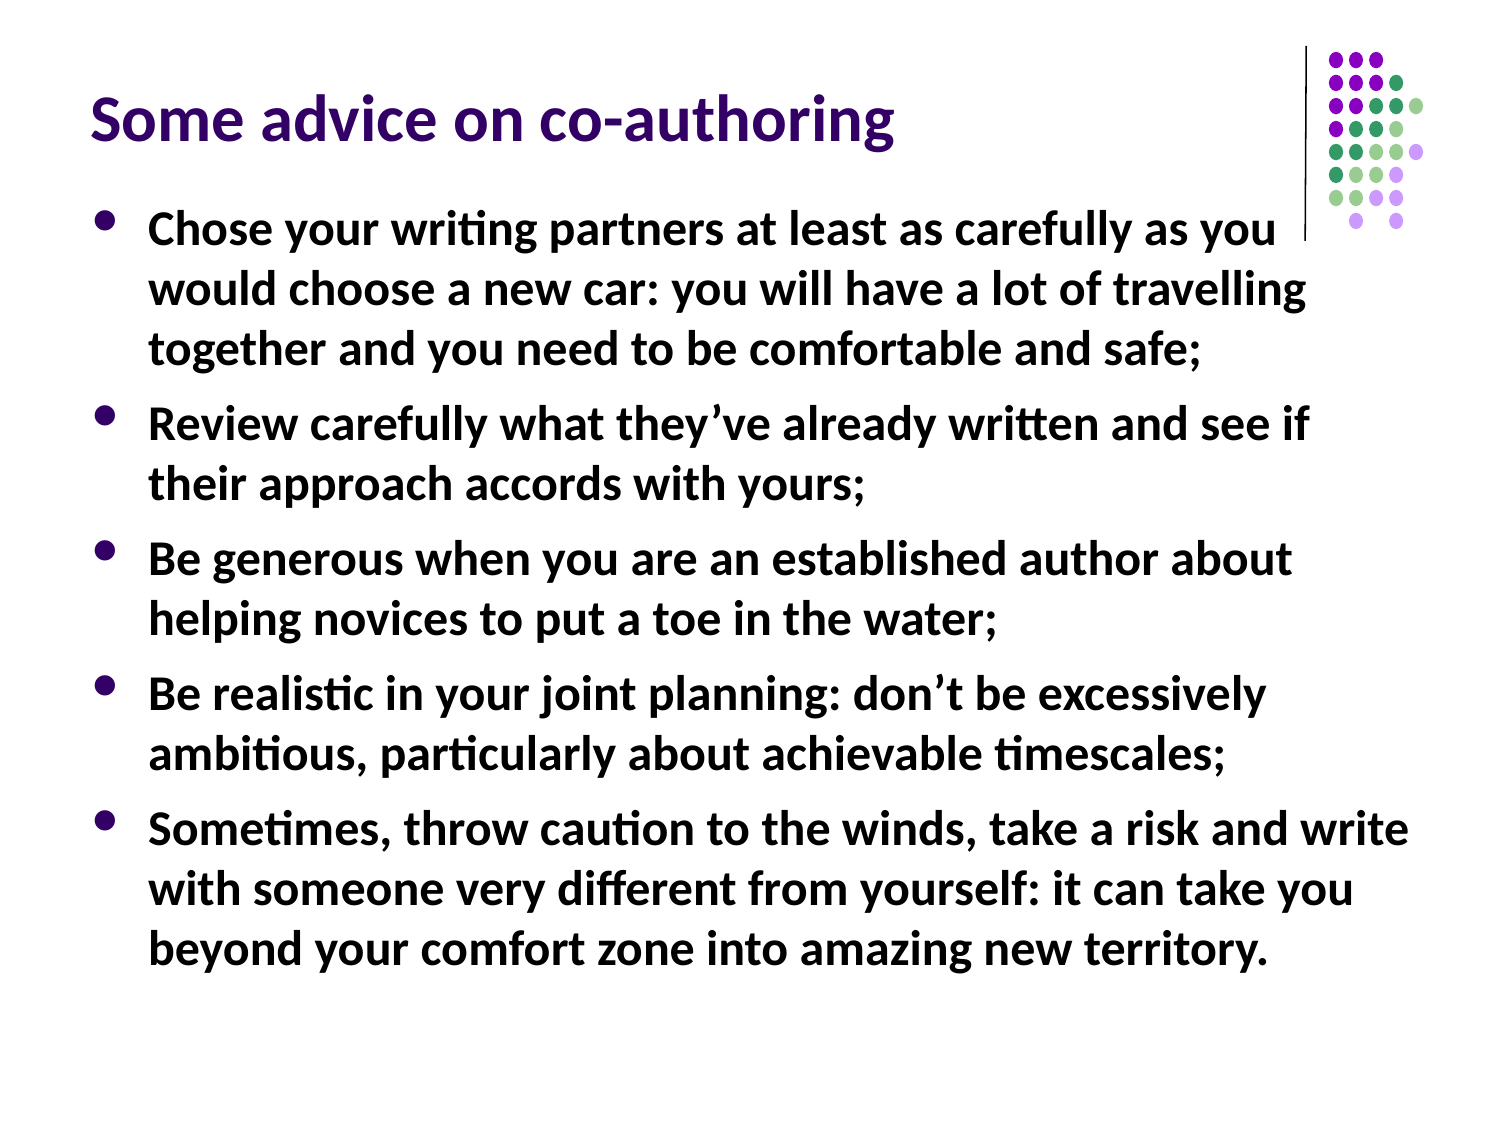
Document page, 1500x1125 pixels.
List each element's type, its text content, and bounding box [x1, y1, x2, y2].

list Chose your writing partners at least as carefully as you would choose a new car: you will have a lot of travelling together and you need to be comfortable and safe; Review carefully what they’ve already written and see if their approach accords with yours; Be generous when you are an established author about helping novices to put a toe in the water; Be realistic in your joint planning: don’t be excessively ambitious, particularly about achievable timescales; Sometimes, throw caution to the winds, take a risk and write with someone very different from yourself: it can take you beyond your comfort zone into amazing new territory. [76, 187, 1427, 1039]
title Some advice on co-authoring [75, 40, 1313, 163]
